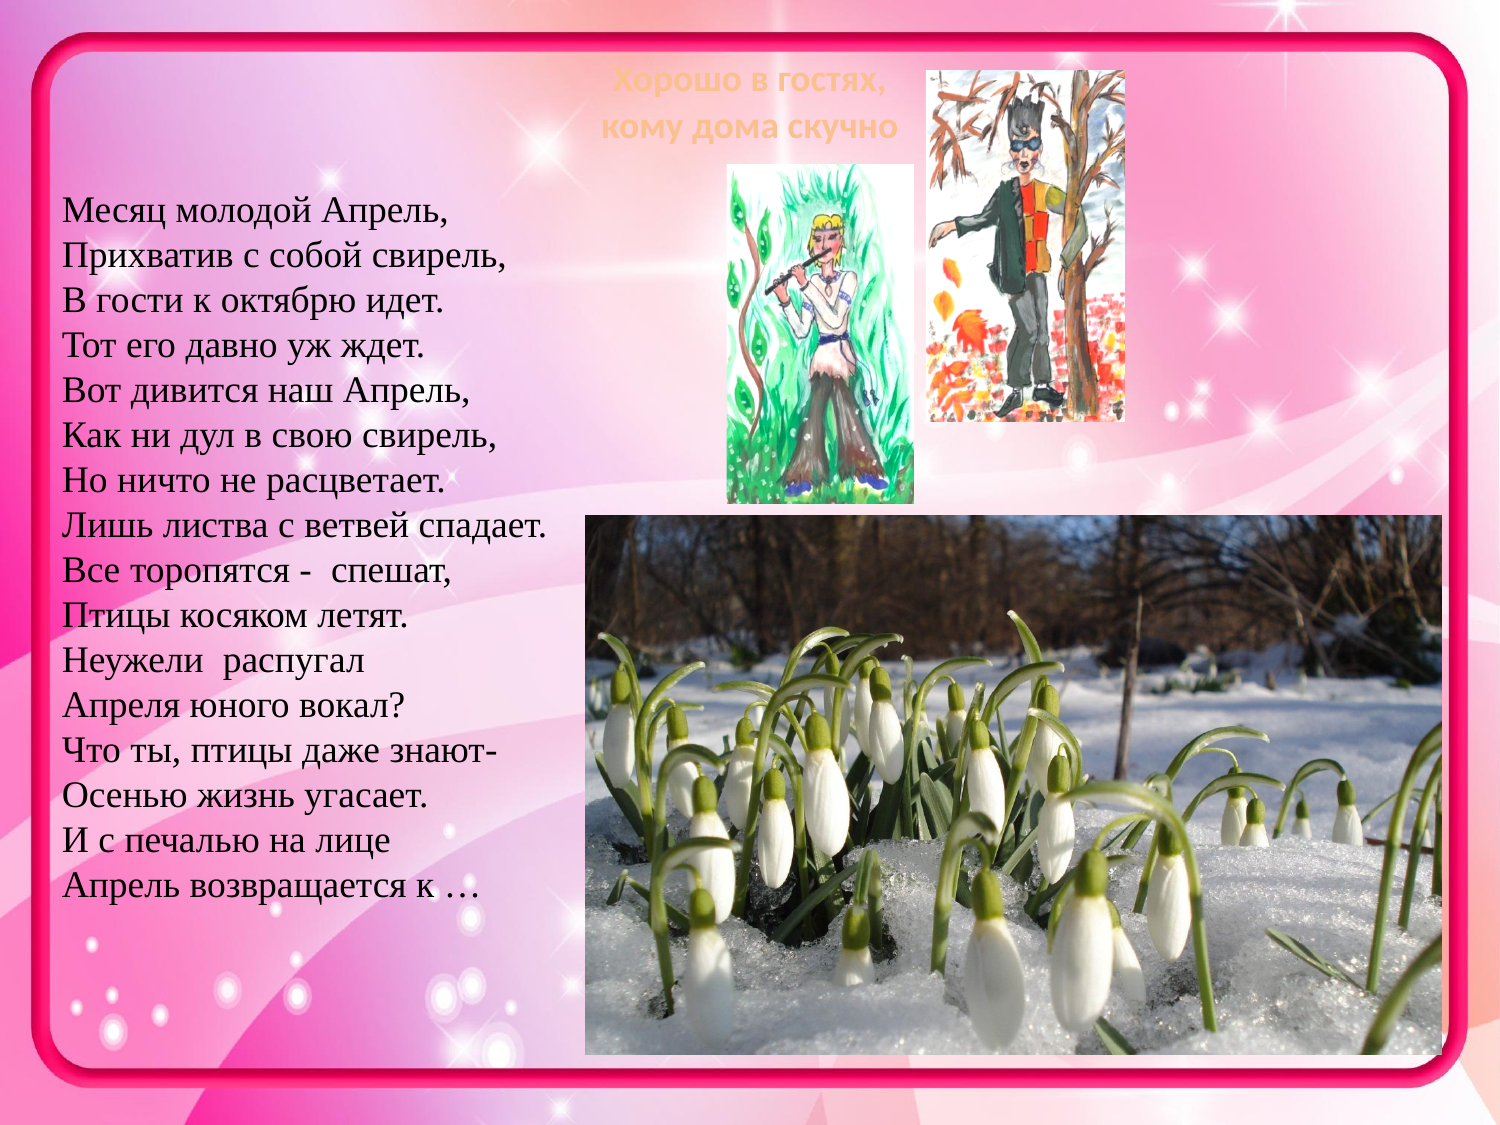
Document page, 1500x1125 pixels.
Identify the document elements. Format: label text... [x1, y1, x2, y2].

text_box Хорошо в гостях, [596, 46, 903, 93]
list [585, 515, 1442, 1055]
text_box кому дома скучно [584, 93, 915, 154]
picture [0, 0, 1500, 1125]
title Месяц молодой Апрель, Прихватив с собой свирель, В гости к октябрю идет. Тот его давно уж ждет. Вот дивится наш Апрель, Как ни дул в свою свирель, Но ничто не расцветает. Лишь листва с ветвей спадает. Все торопятся - спешат, Птицы косяком летят. Неужели распугал Апреля юного вокал? Что ты, птицы даже знают- Осенью жизнь угасает. И с печалью на лице Апрель возвращается к … [46, 140, 622, 950]
